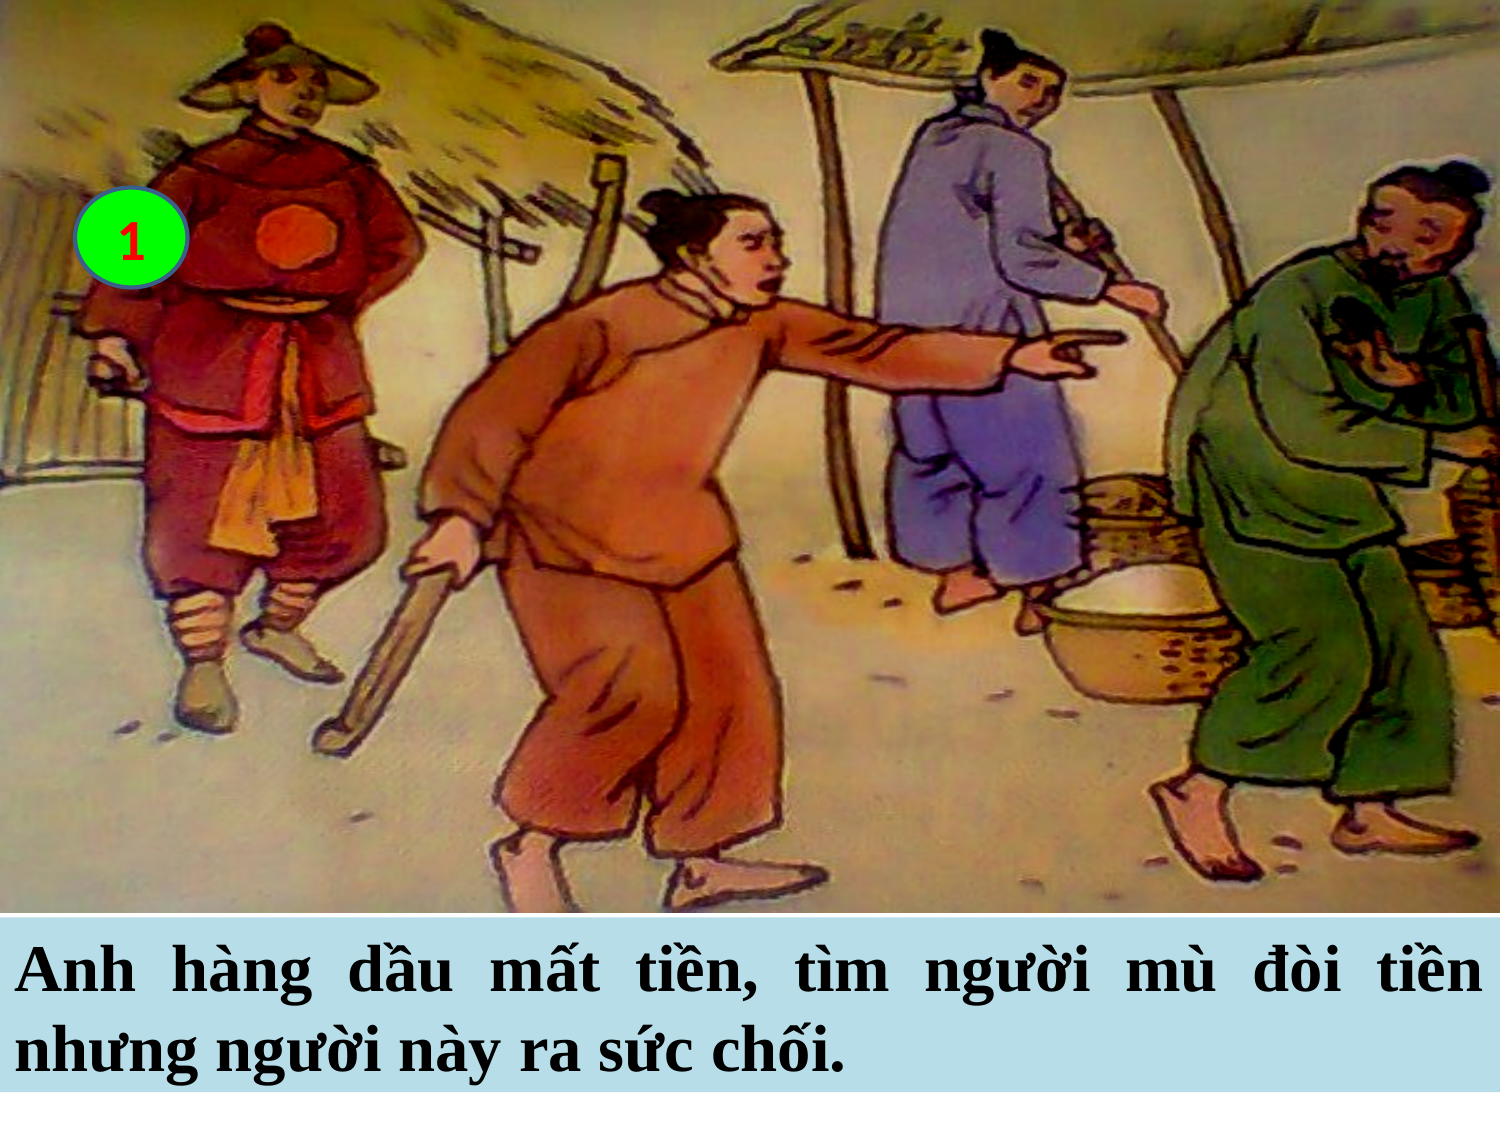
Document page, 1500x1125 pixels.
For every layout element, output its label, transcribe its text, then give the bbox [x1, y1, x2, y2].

text_box Anh hàng dầu mất tiền, tìm người mù đòi tiền nhưng người này ra sức chối. [0, 920, 1500, 1093]
picture [0, 0, 1500, 913]
